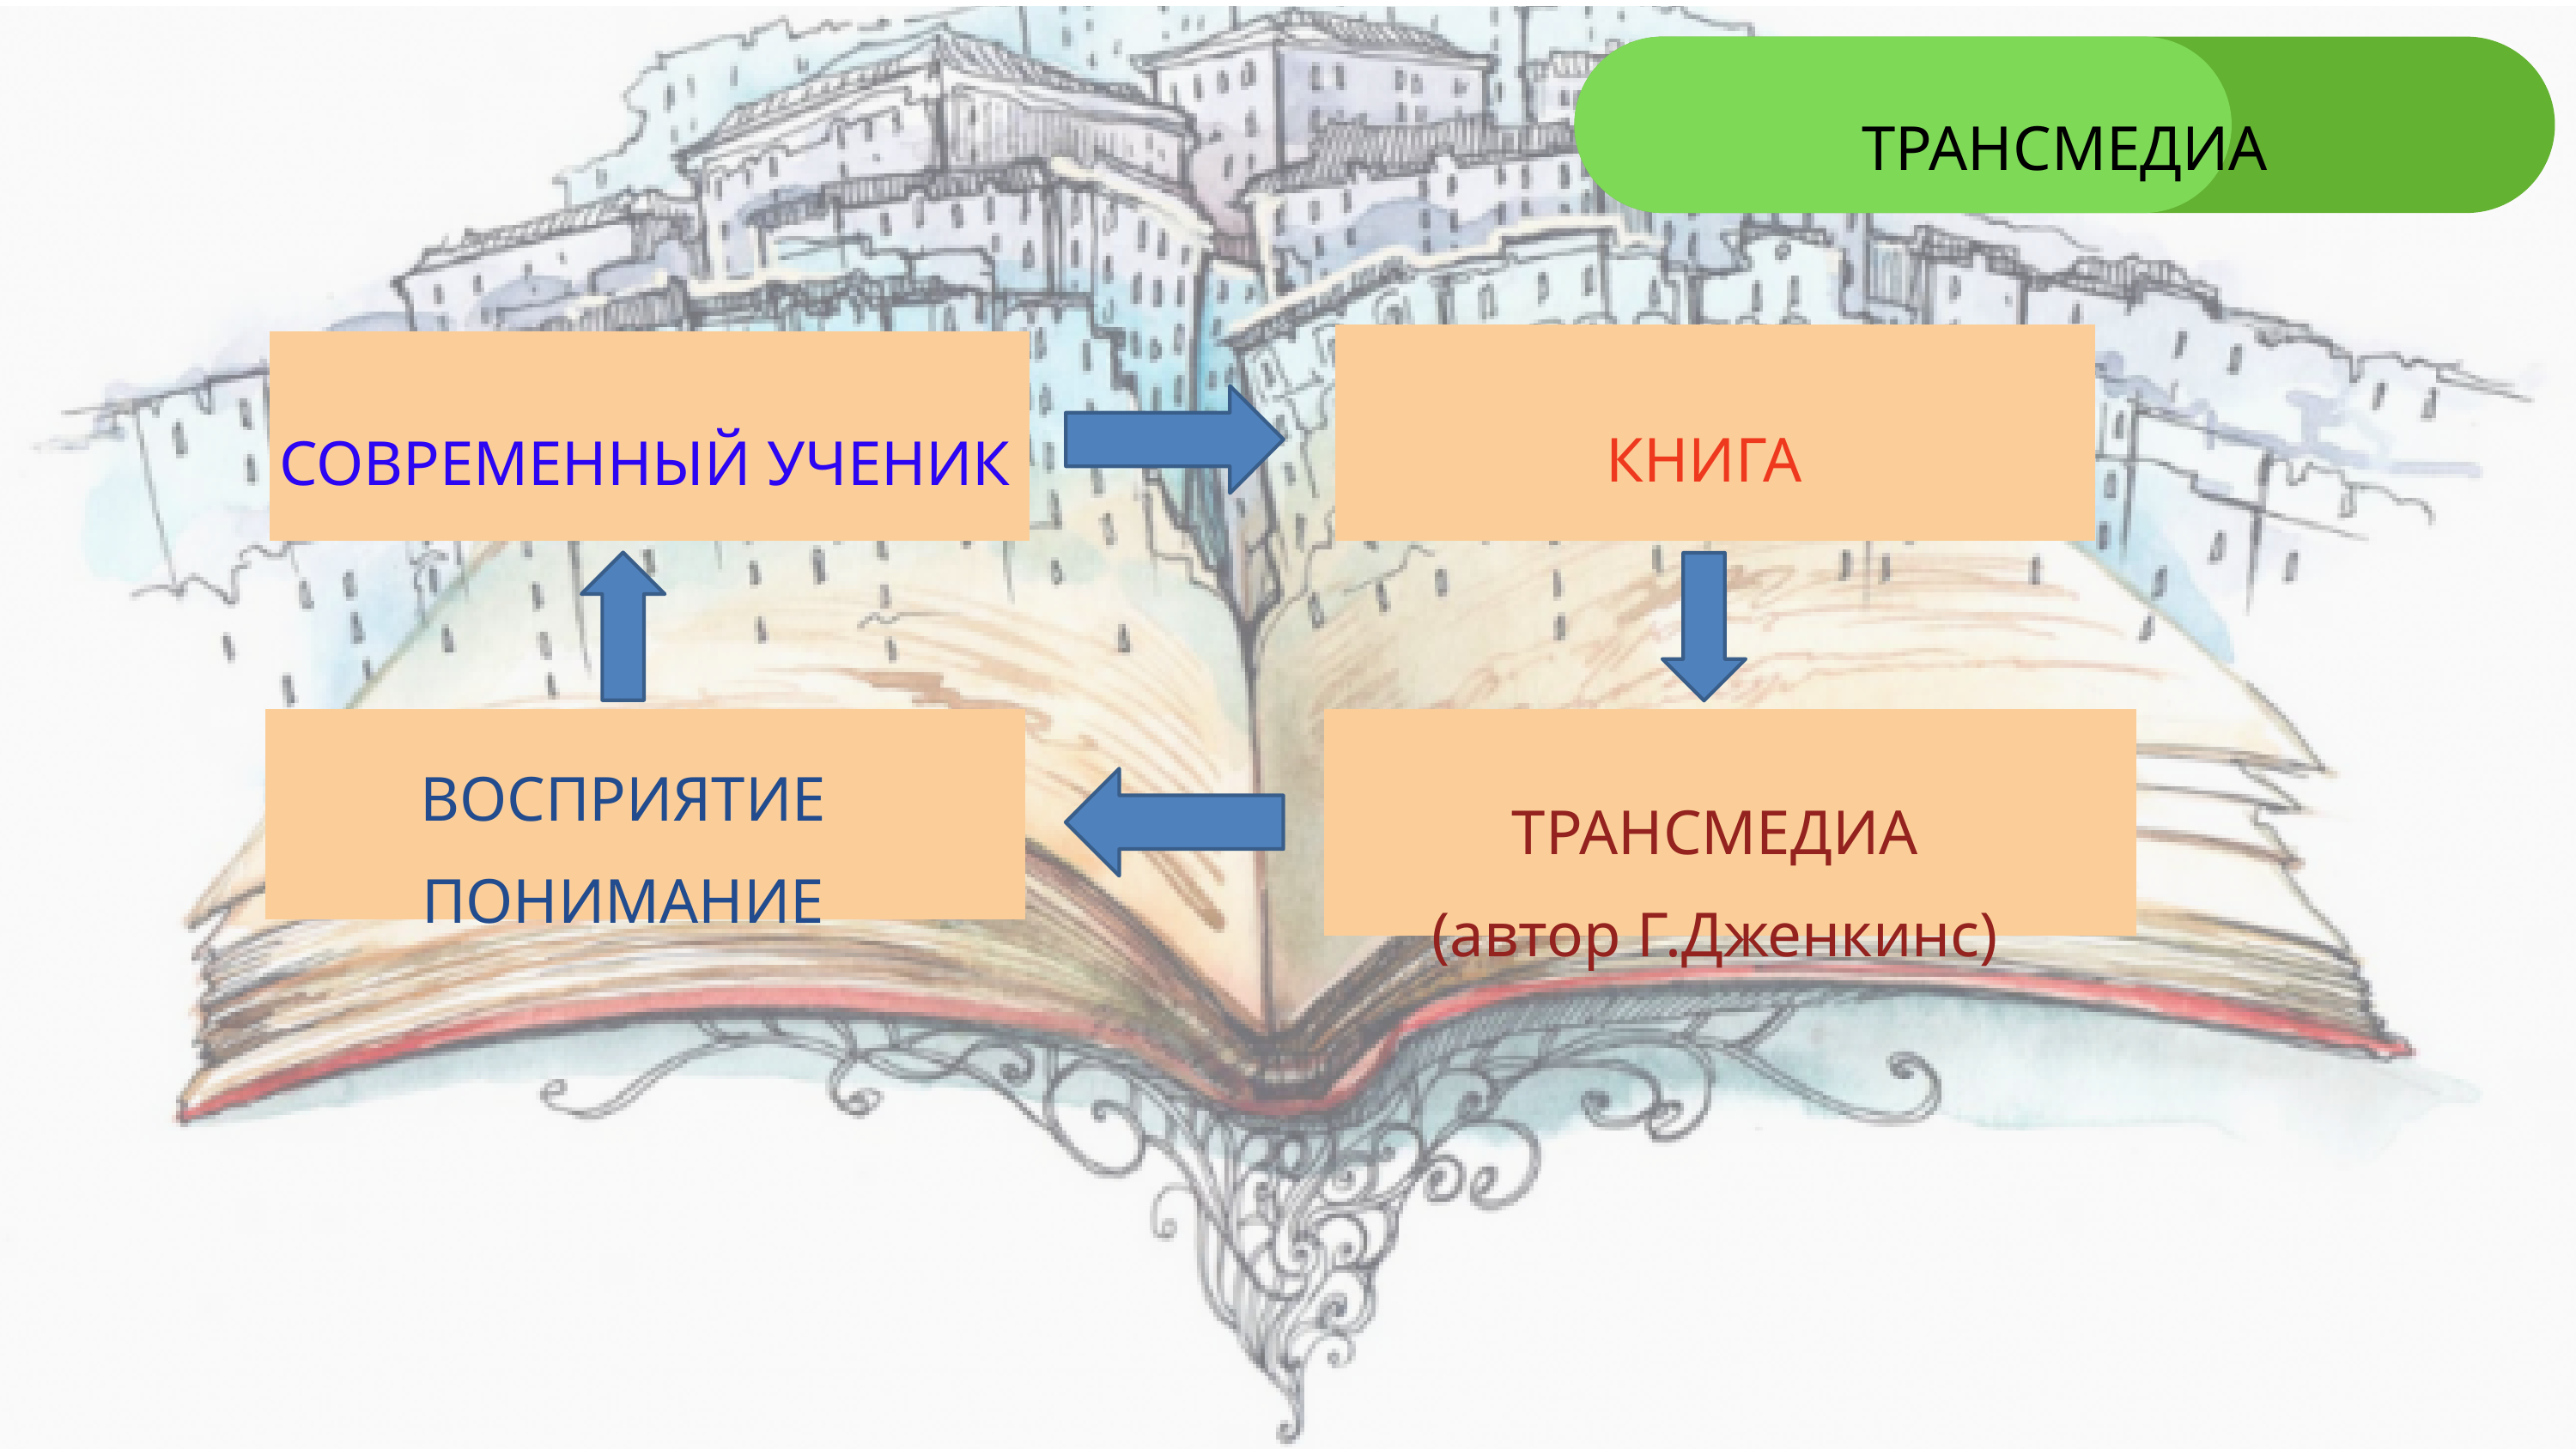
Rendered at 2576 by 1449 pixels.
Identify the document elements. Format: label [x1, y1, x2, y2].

picture [0, 6, 2576, 1449]
text_box [1570, 36, 2560, 214]
